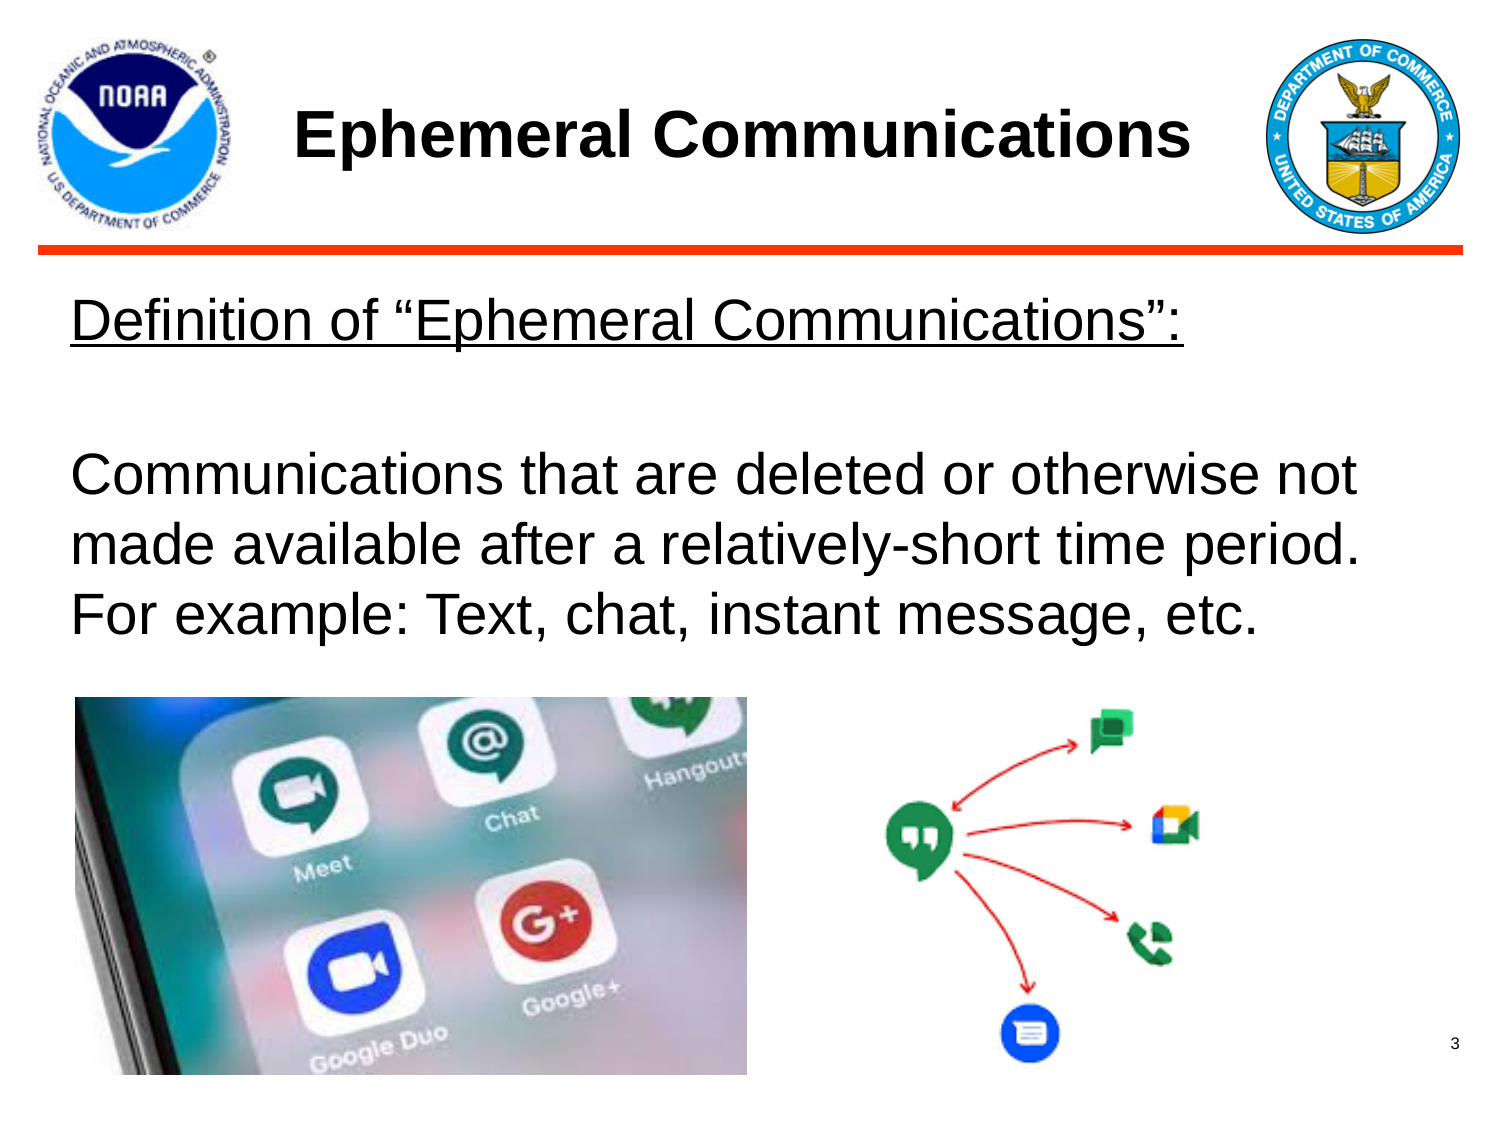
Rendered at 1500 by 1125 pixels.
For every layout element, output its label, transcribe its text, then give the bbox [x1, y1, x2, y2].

text_box 3 [1335, 1024, 1475, 1100]
list Definition of “Ephemeral Communications”: Communications that are deleted or otherwise not made available after a relatively-short time period. For example: Text, chat, instant message, etc. [37, 275, 1438, 1000]
title Ephemeral Communications [237, 37, 1250, 225]
picture [783, 680, 1335, 1093]
picture [1262, 37, 1463, 237]
picture [37, 37, 231, 231]
picture [74, 697, 747, 1076]
